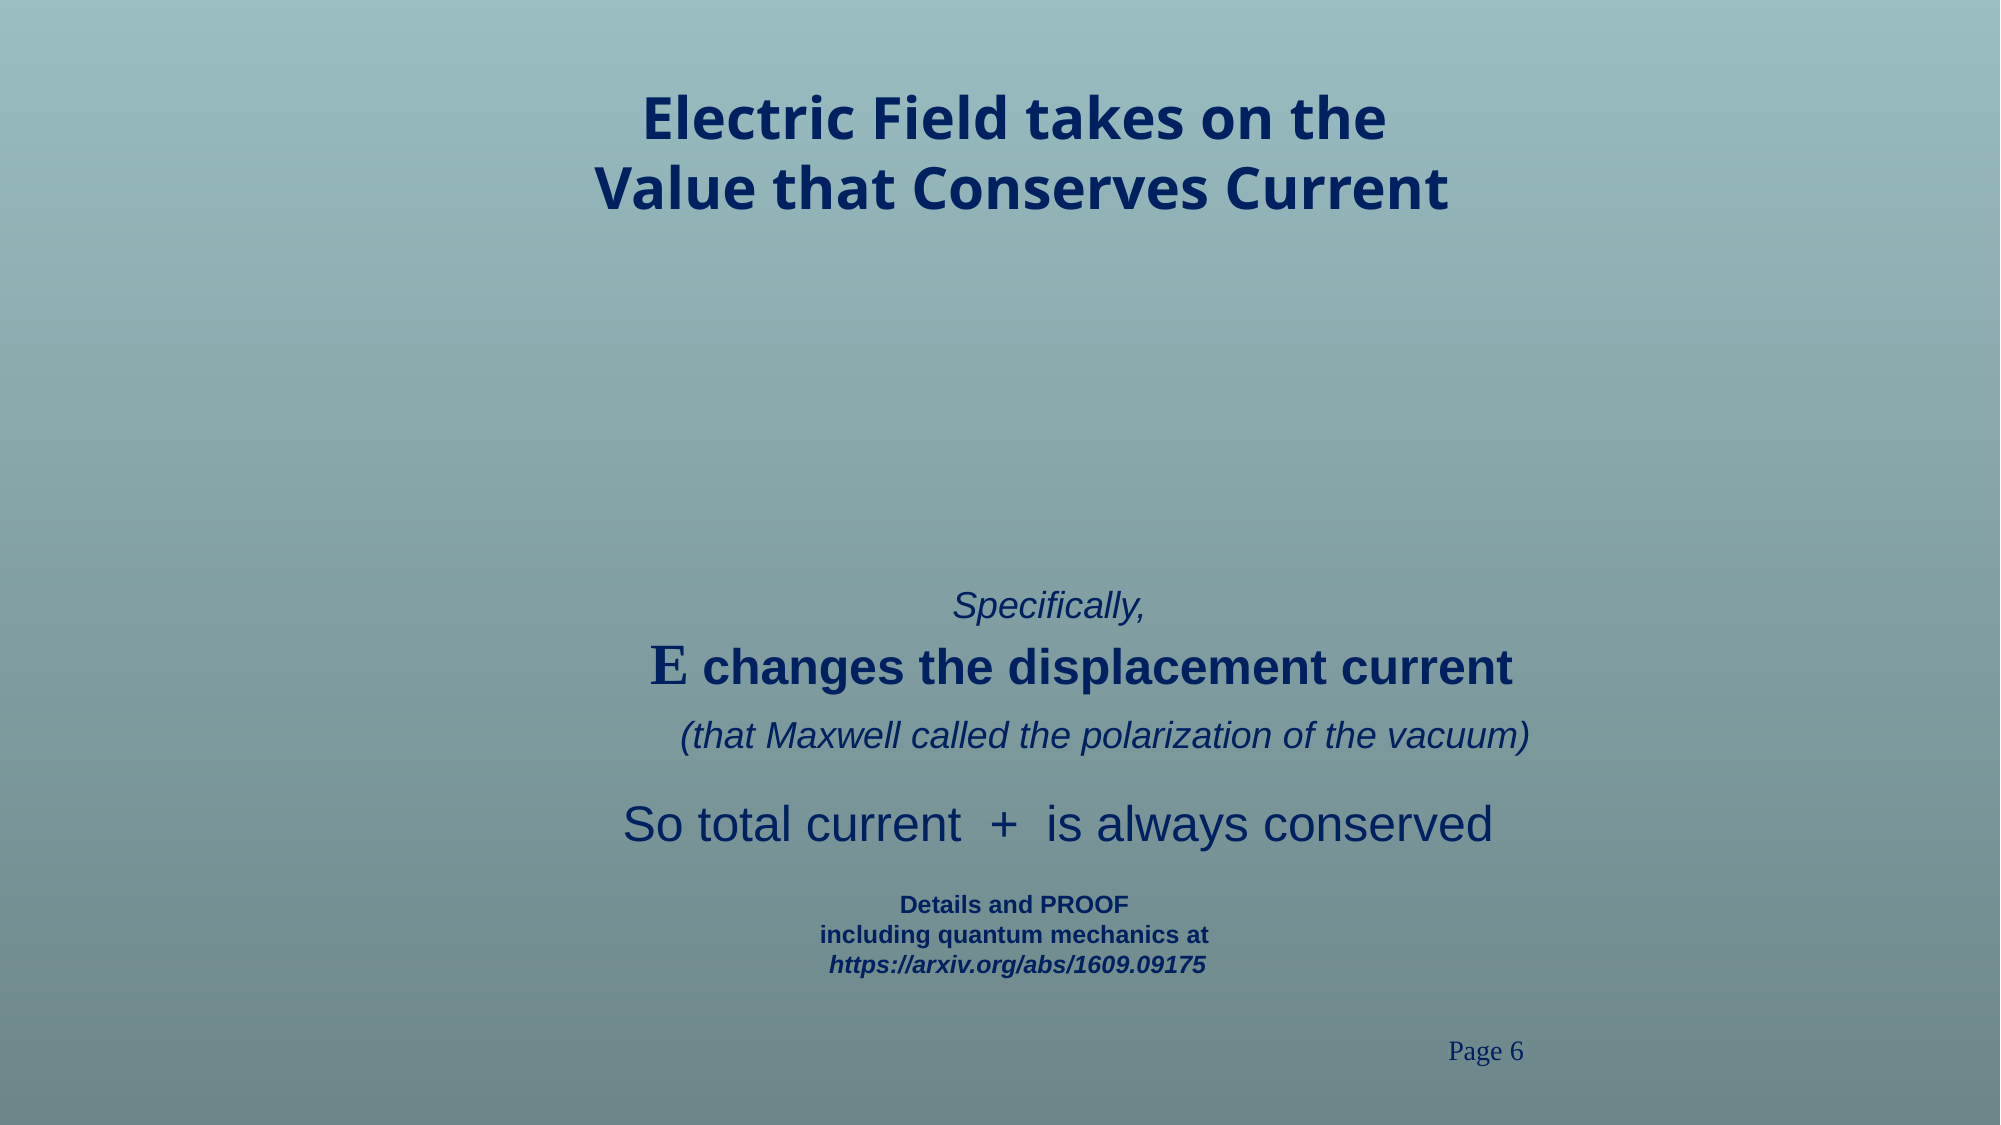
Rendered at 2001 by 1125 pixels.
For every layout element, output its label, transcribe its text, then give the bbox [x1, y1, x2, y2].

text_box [376, 73, 1733, 988]
slide_number Page 6 [1433, 1024, 1851, 1101]
